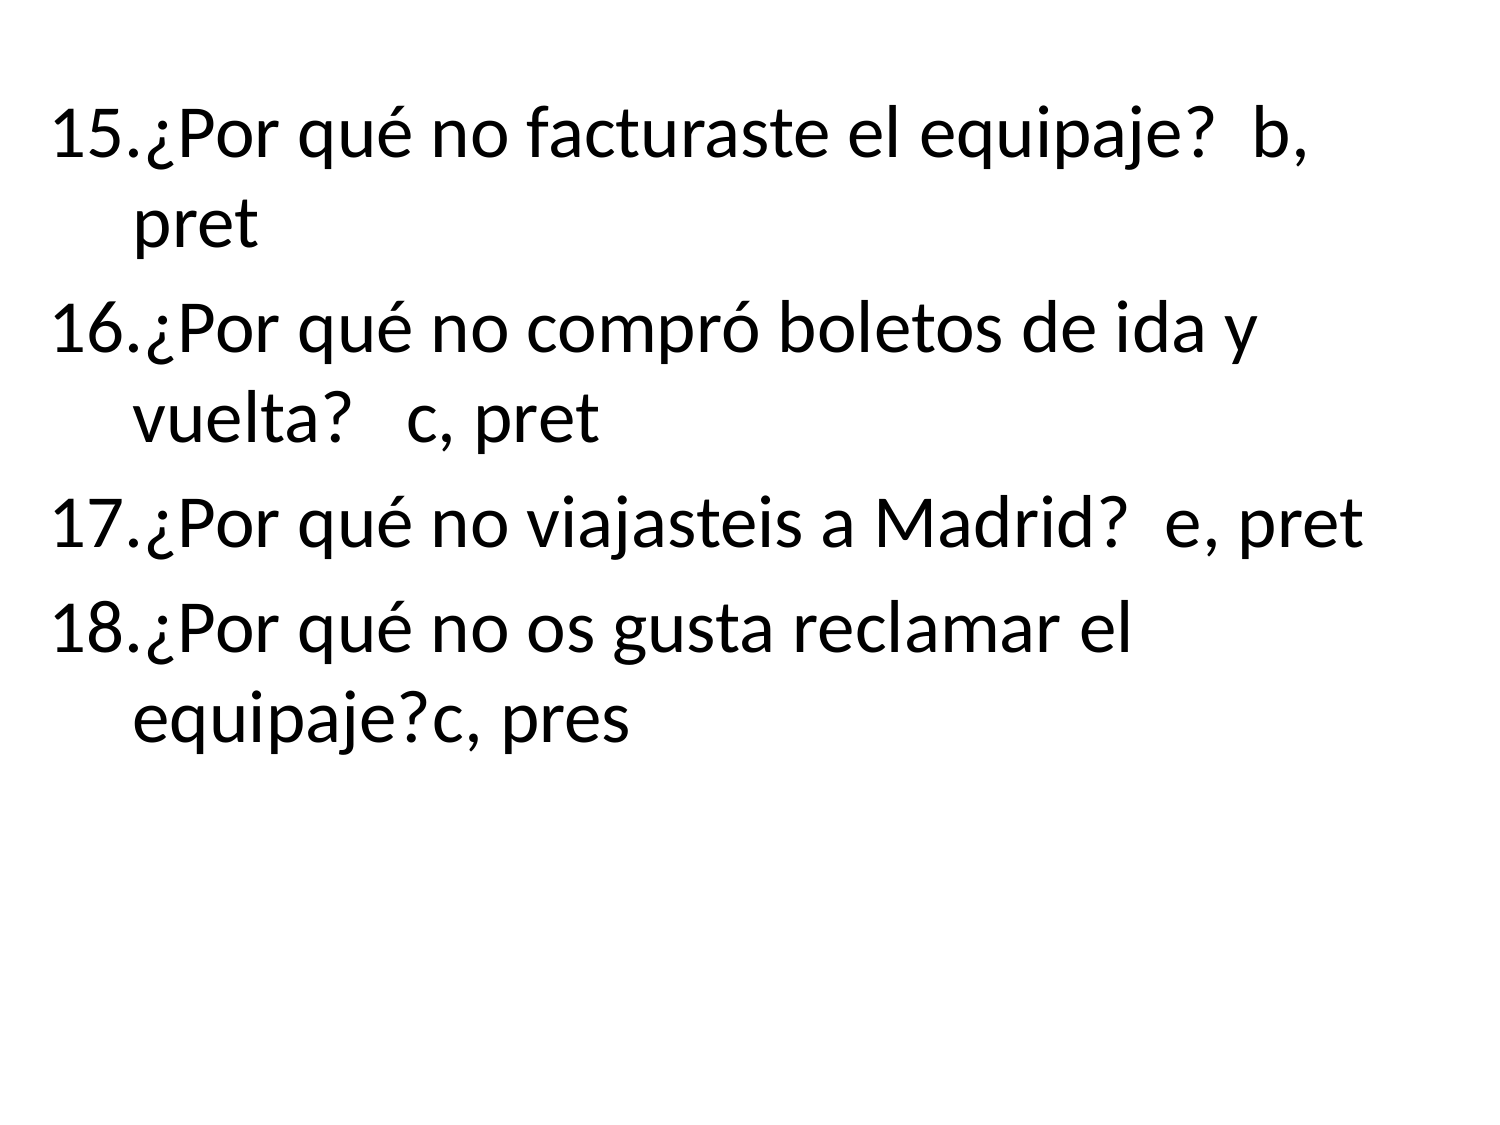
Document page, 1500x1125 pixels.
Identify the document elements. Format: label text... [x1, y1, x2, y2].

subtitle ¿Por qué no facturaste el equipaje? b, pret ¿Por qué no compró boletos de ida y vuelta? c, pret ¿Por qué no viajasteis a Madrid? e, pret ¿Por qué no os gusta reclamar el equipaje? c, pres [33, 75, 1462, 974]
